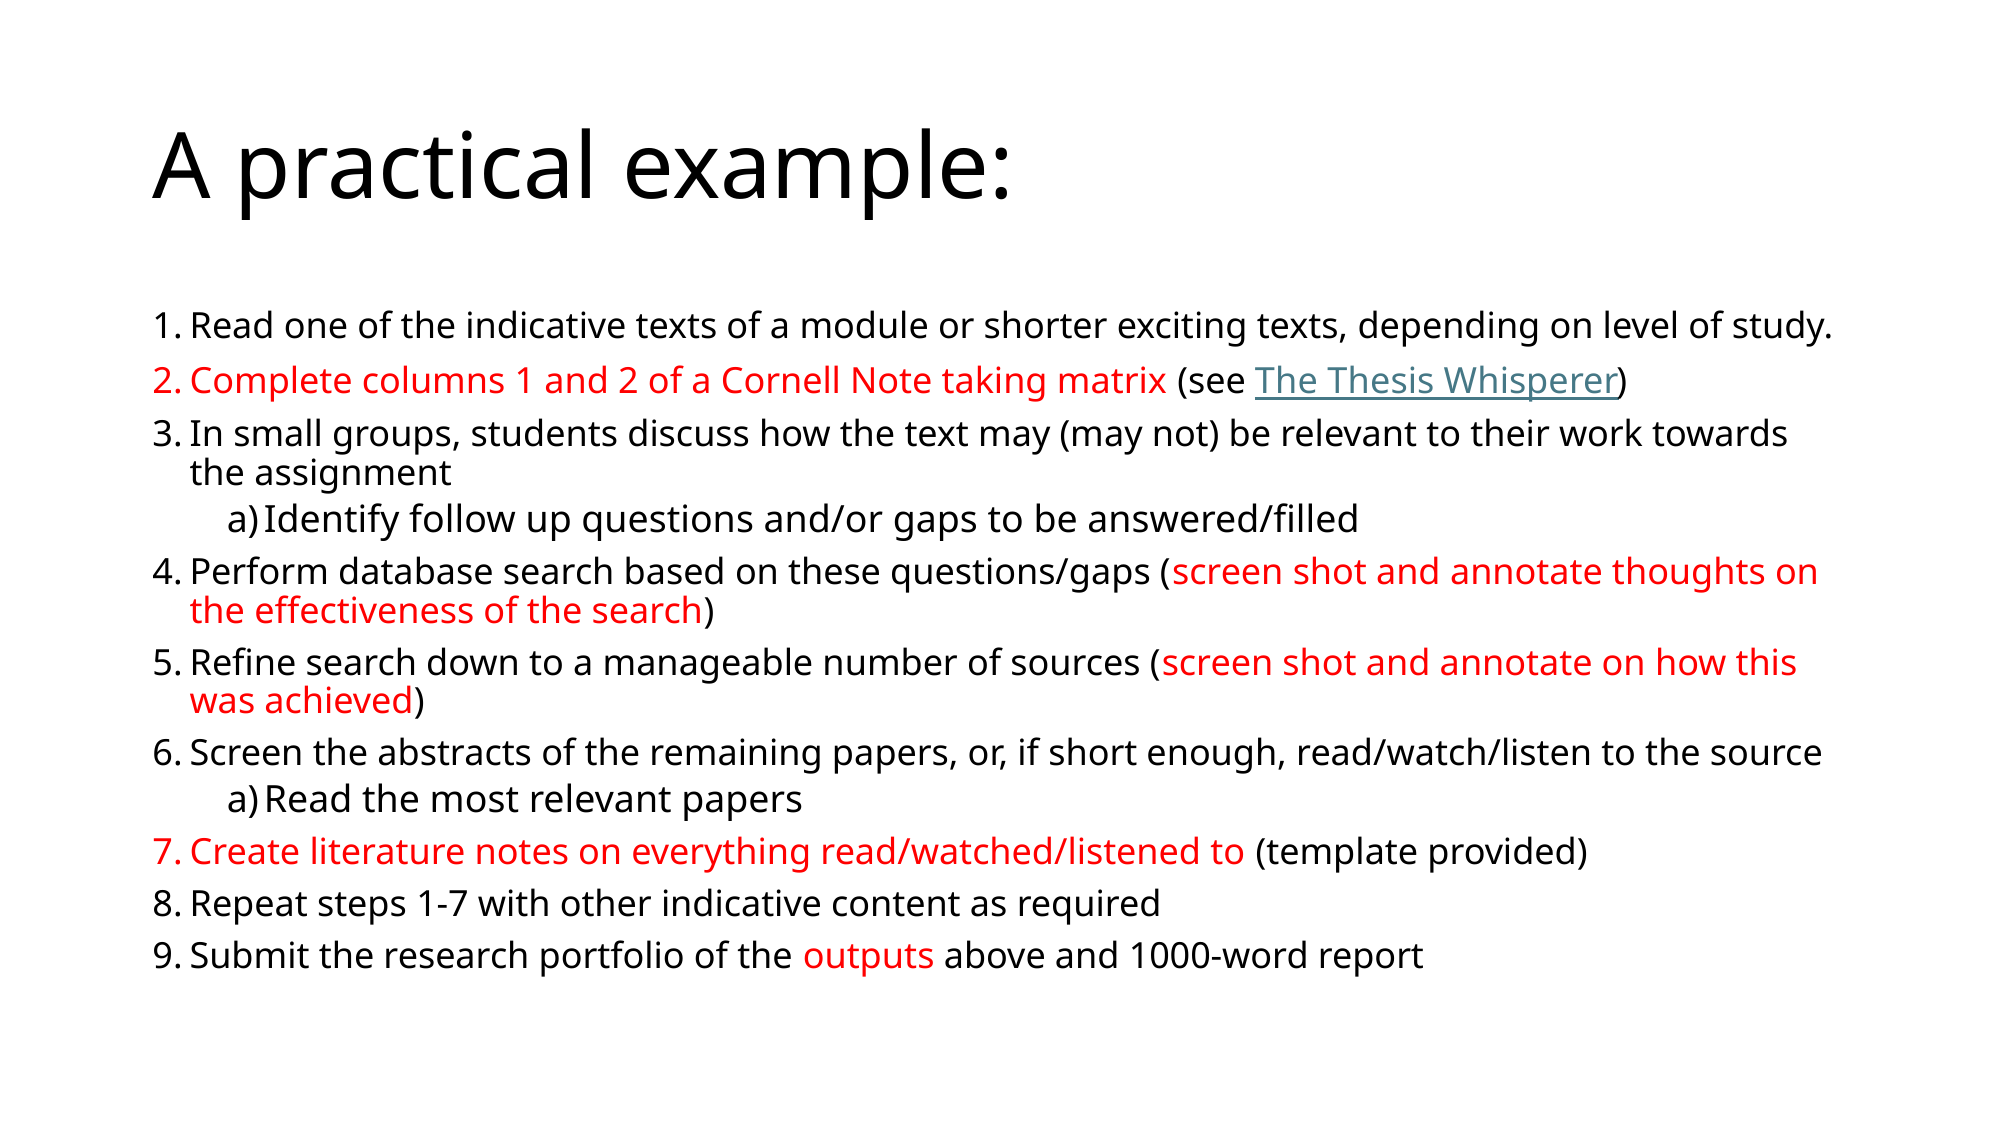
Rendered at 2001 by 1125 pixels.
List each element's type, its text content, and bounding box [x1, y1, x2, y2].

list Read one of the indicative texts of a module or shorter exciting texts, depending on level of study. Complete columns 1 and 2 of a Cornell Note taking matrix (see The Thesis Whisperer) In small groups, students discuss how the text may (may not) be relevant to their work towards the assignment Identify follow up questions and/or gaps to be answered/filled Perform database search based on these questions/gaps (screen shot and annotate thoughts on the effectiveness of the search) Refine search down to a manageable number of sources (screen shot and annotate on how this was achieved) Screen the abstracts of the remaining papers, or, if short enough, read/watch/listen to the source Read the most relevant papers Create literature notes on everything read/watched/listened to (template provided) Repeat steps 1-7 with other indicative content as required Submit the research portfolio of the outputs above and 1000-word report [137, 299, 1863, 1014]
title A practical example: [137, 59, 1863, 278]
